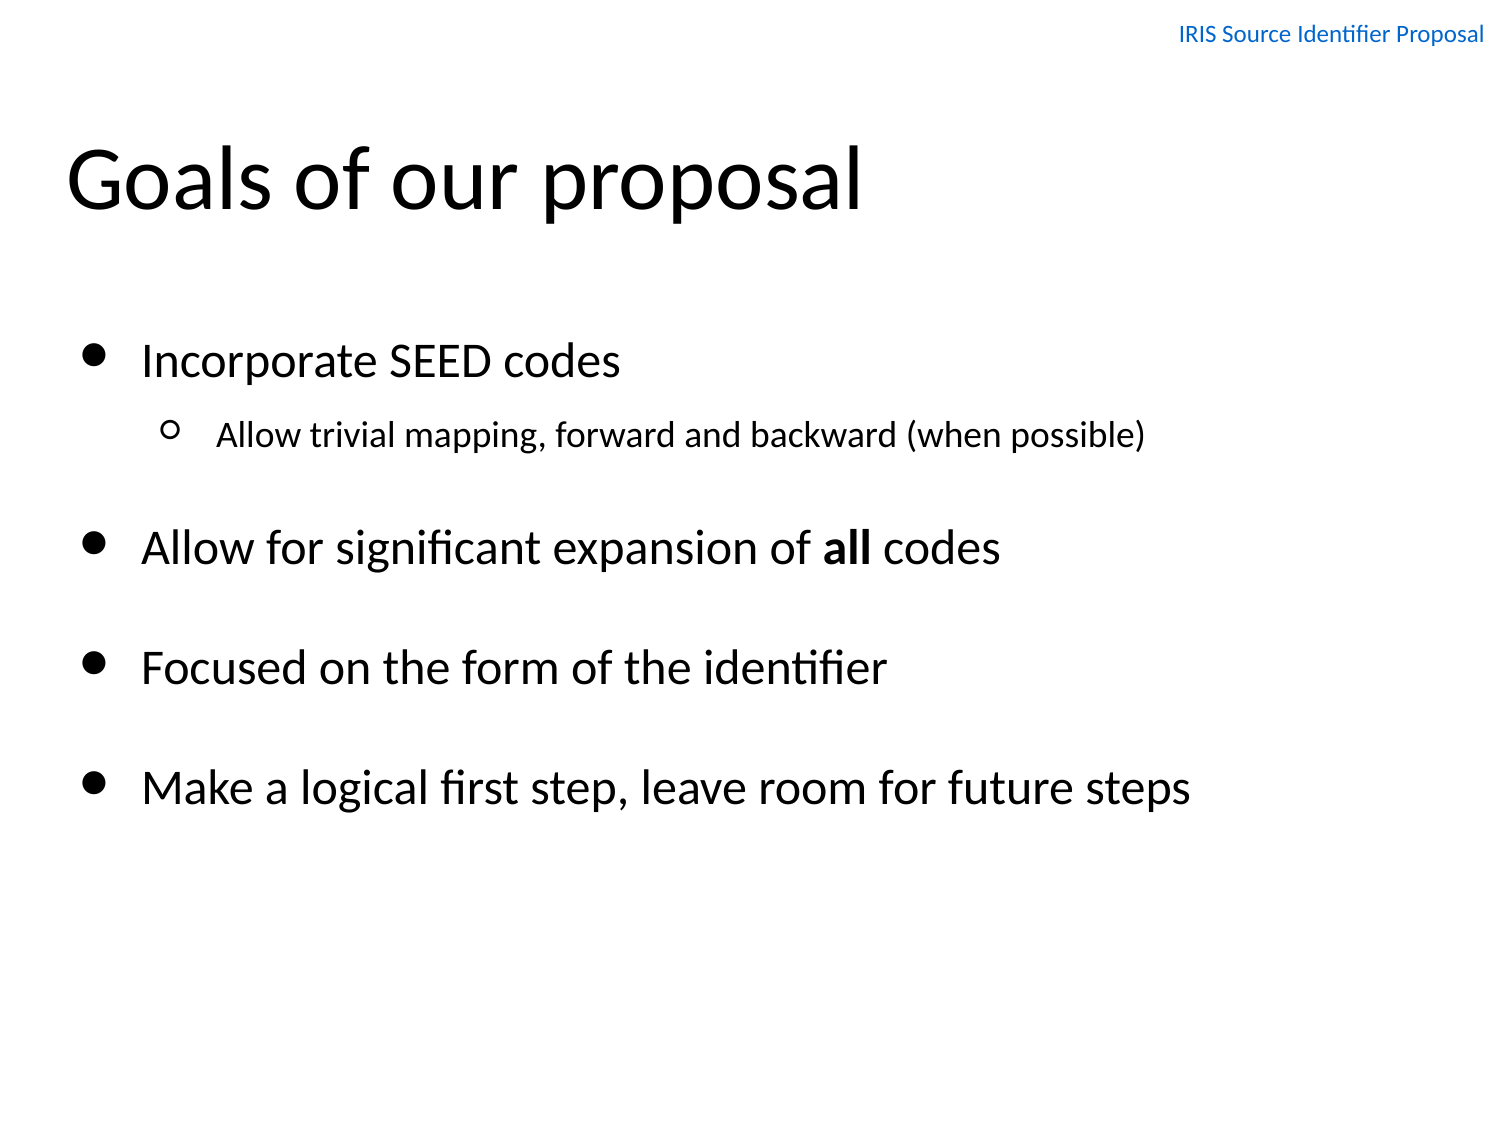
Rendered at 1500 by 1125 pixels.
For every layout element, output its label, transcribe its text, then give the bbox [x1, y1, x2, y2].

text_box IRIS Source Identifier Proposal [1124, 0, 1500, 65]
list Incorporate SEED codes Allow trivial mapping, forward and backward (when possible) Allow for significant expansion of all codes Focused on the form of the identifier Make a logical first step, leave room for future steps [50, 282, 1450, 843]
title Goals of our proposal [50, 102, 1450, 198]
